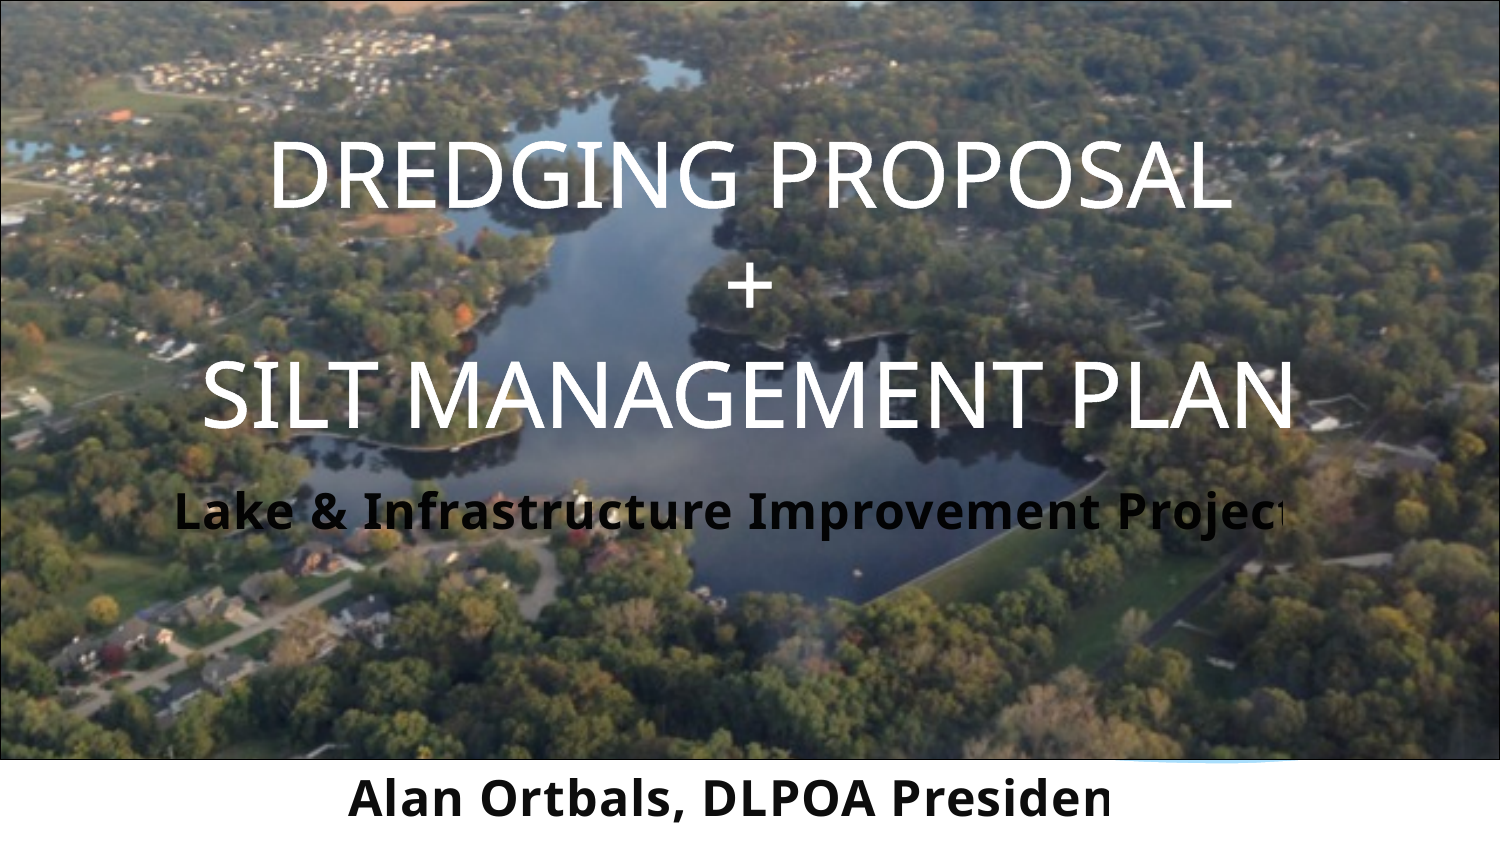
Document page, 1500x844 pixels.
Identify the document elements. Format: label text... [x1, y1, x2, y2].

picture [0, 0, 1500, 761]
text_box Alan Ortbals, DLPOA President [37, 770, 1450, 844]
